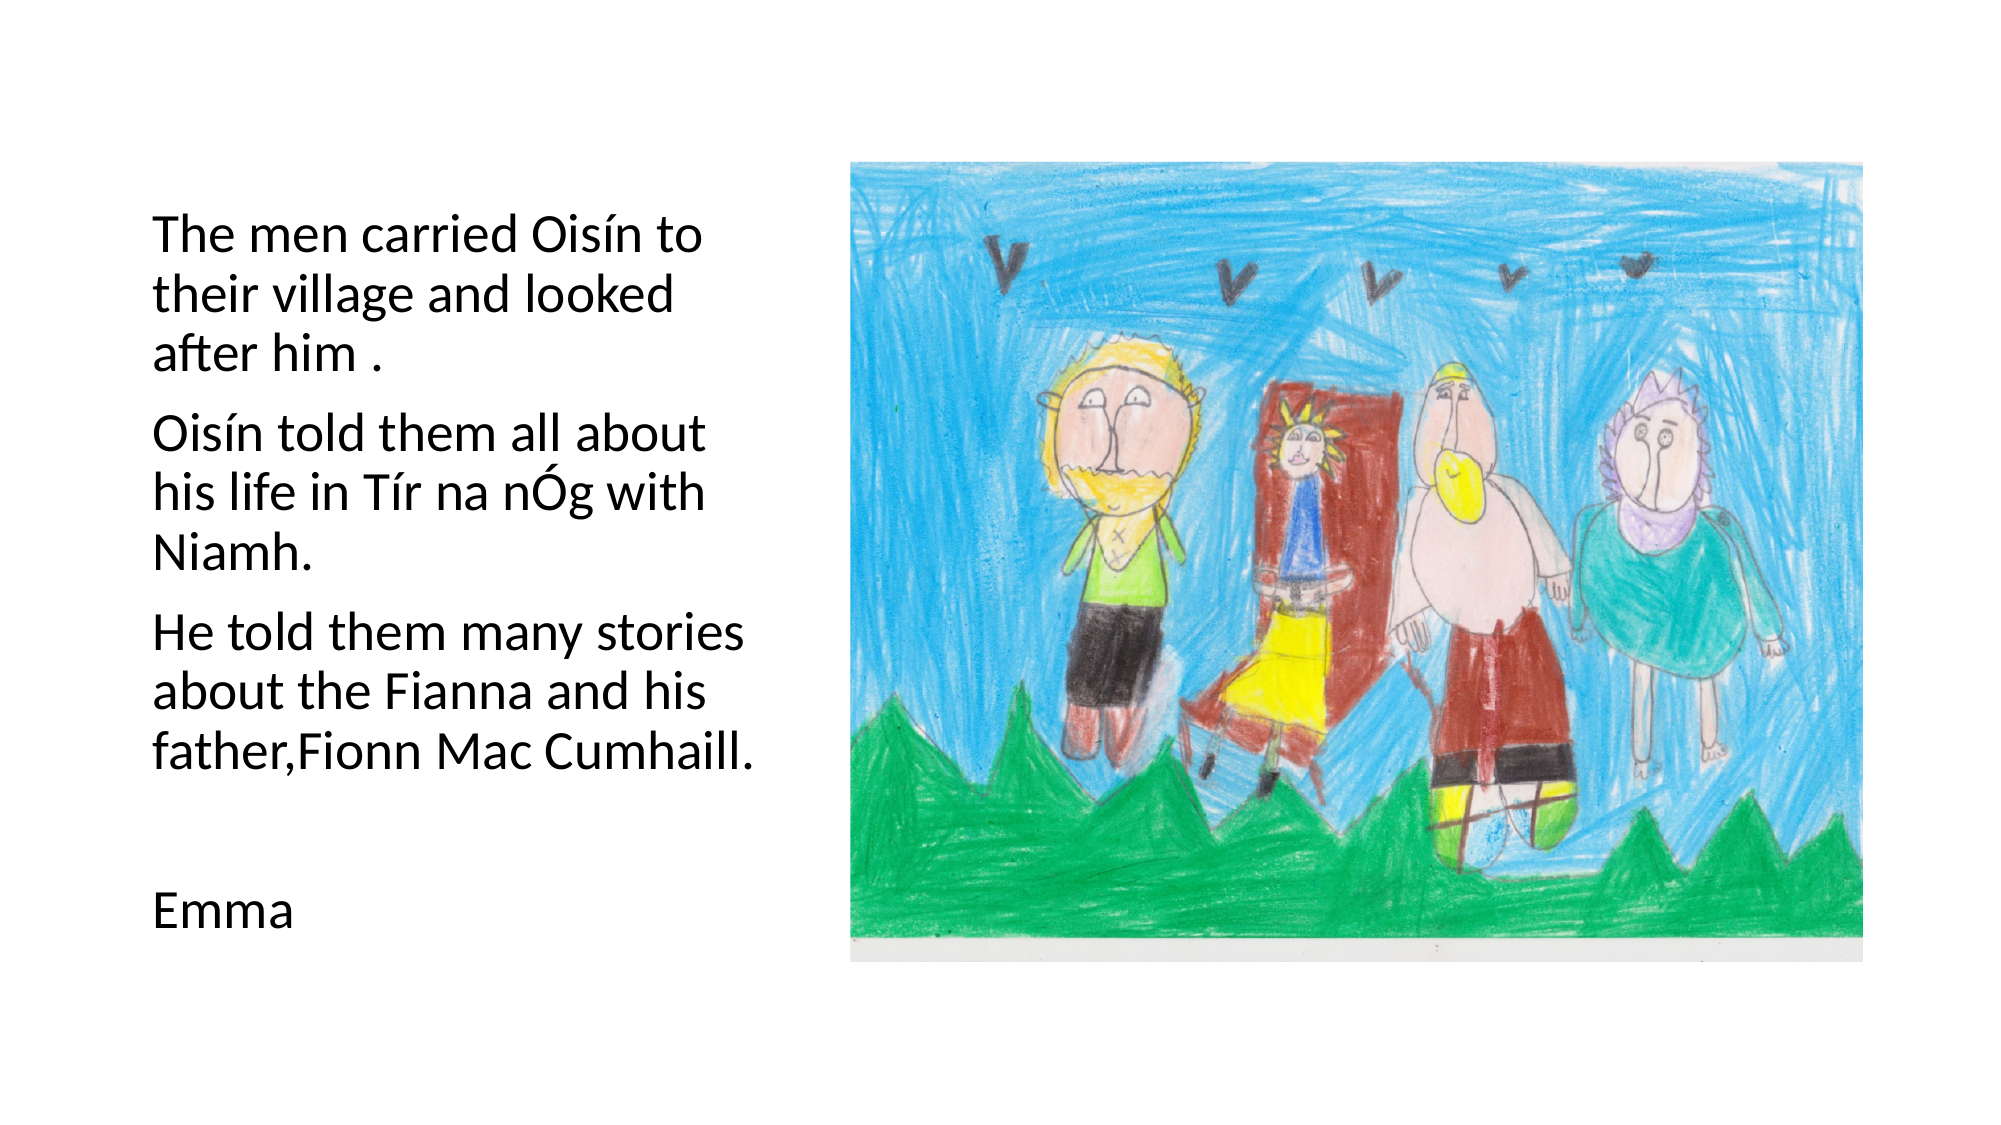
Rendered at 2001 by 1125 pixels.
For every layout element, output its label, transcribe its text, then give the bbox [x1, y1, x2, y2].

picture [850, 55, 1863, 1068]
list The men carried Oisín to their village and looked after him . Oisín told them all about his life in Tír na nÓg with Niamh. He told them many stories about the Fianna and his father,Fionn Mac Cumhaill. Emma [137, 197, 783, 963]
